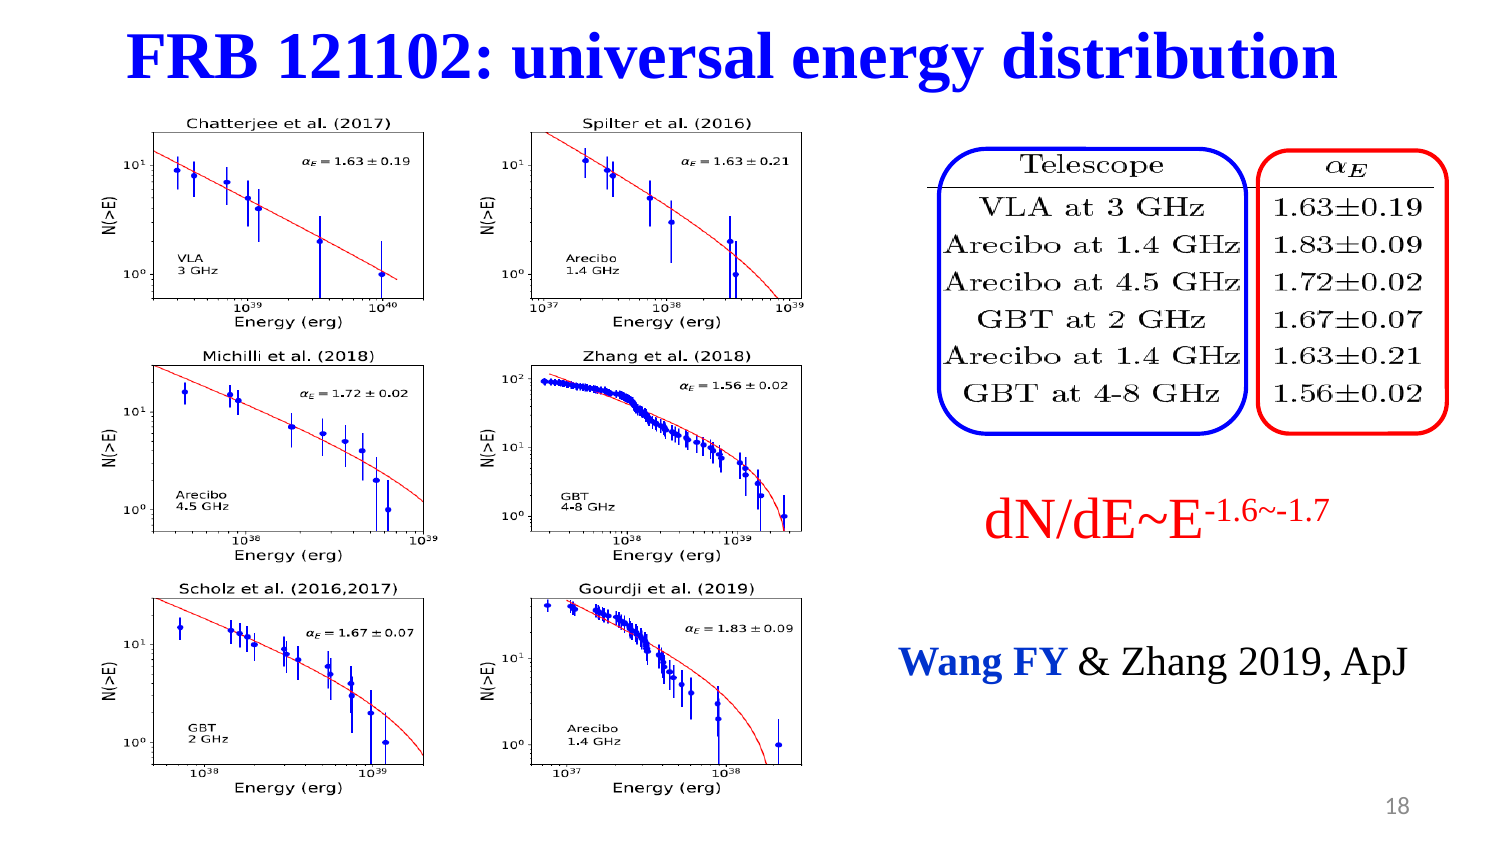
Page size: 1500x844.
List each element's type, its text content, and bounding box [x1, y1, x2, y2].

text_box dN/dE~E-1.6~-1.7 [844, 472, 1471, 558]
text_box Wang FY & Zhang 2019, ApJ [883, 626, 1424, 691]
picture [88, 107, 828, 805]
text_box [946, 416, 1239, 436]
picture [921, 150, 1434, 408]
slide_number 18 [1074, 782, 1425, 827]
title FRB 121102: universal energy distribution [41, 8, 1425, 96]
text_box [1258, 158, 1449, 436]
